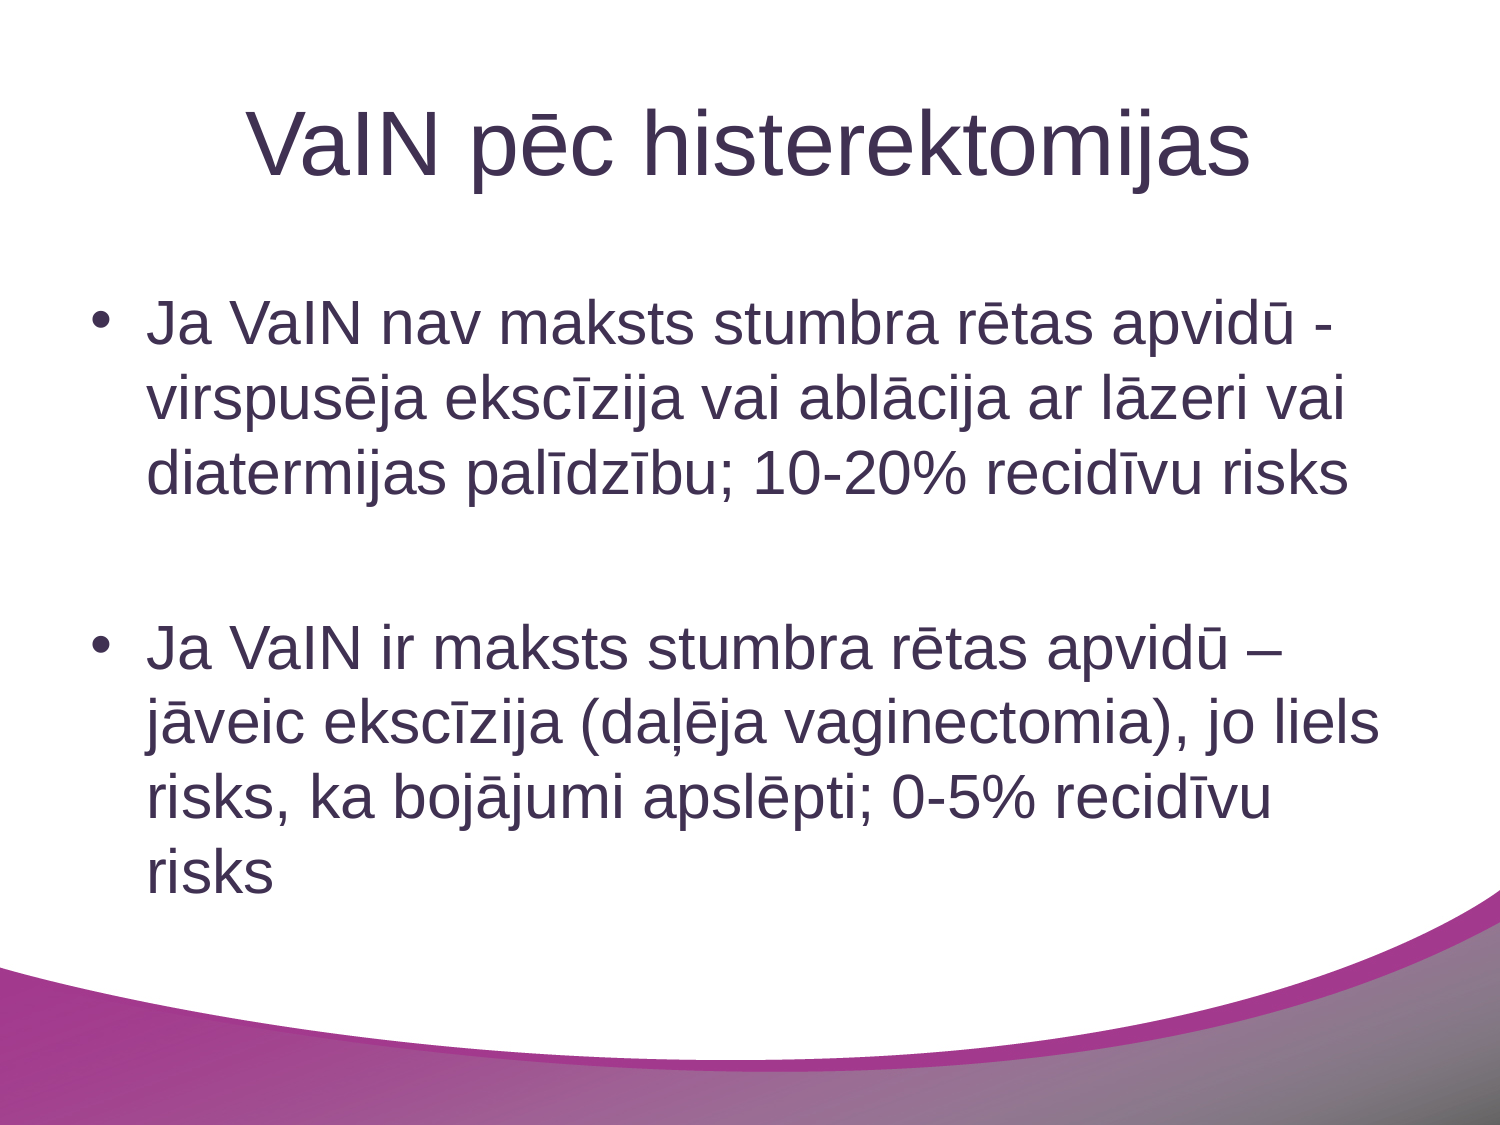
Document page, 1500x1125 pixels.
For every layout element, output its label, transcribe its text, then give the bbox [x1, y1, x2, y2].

picture [0, 0, 1500, 1125]
list Ja VaIN nav maksts stumbra rētas apvidū - virspusēja ekscīzija vai ablācija ar lāzeri vai diatermijas palīdzību; 10-20% recidīvu risks Ja VaIN ir maksts stumbra rētas apvidū – jāveic ekscīzija (daļēja vaginectomia), jo liels risks, ka bojājumi apslēpti; 0-5% recidīvu risks [75, 274, 1425, 1047]
title VaIN pēc histerektomijas [75, 45, 1425, 233]
